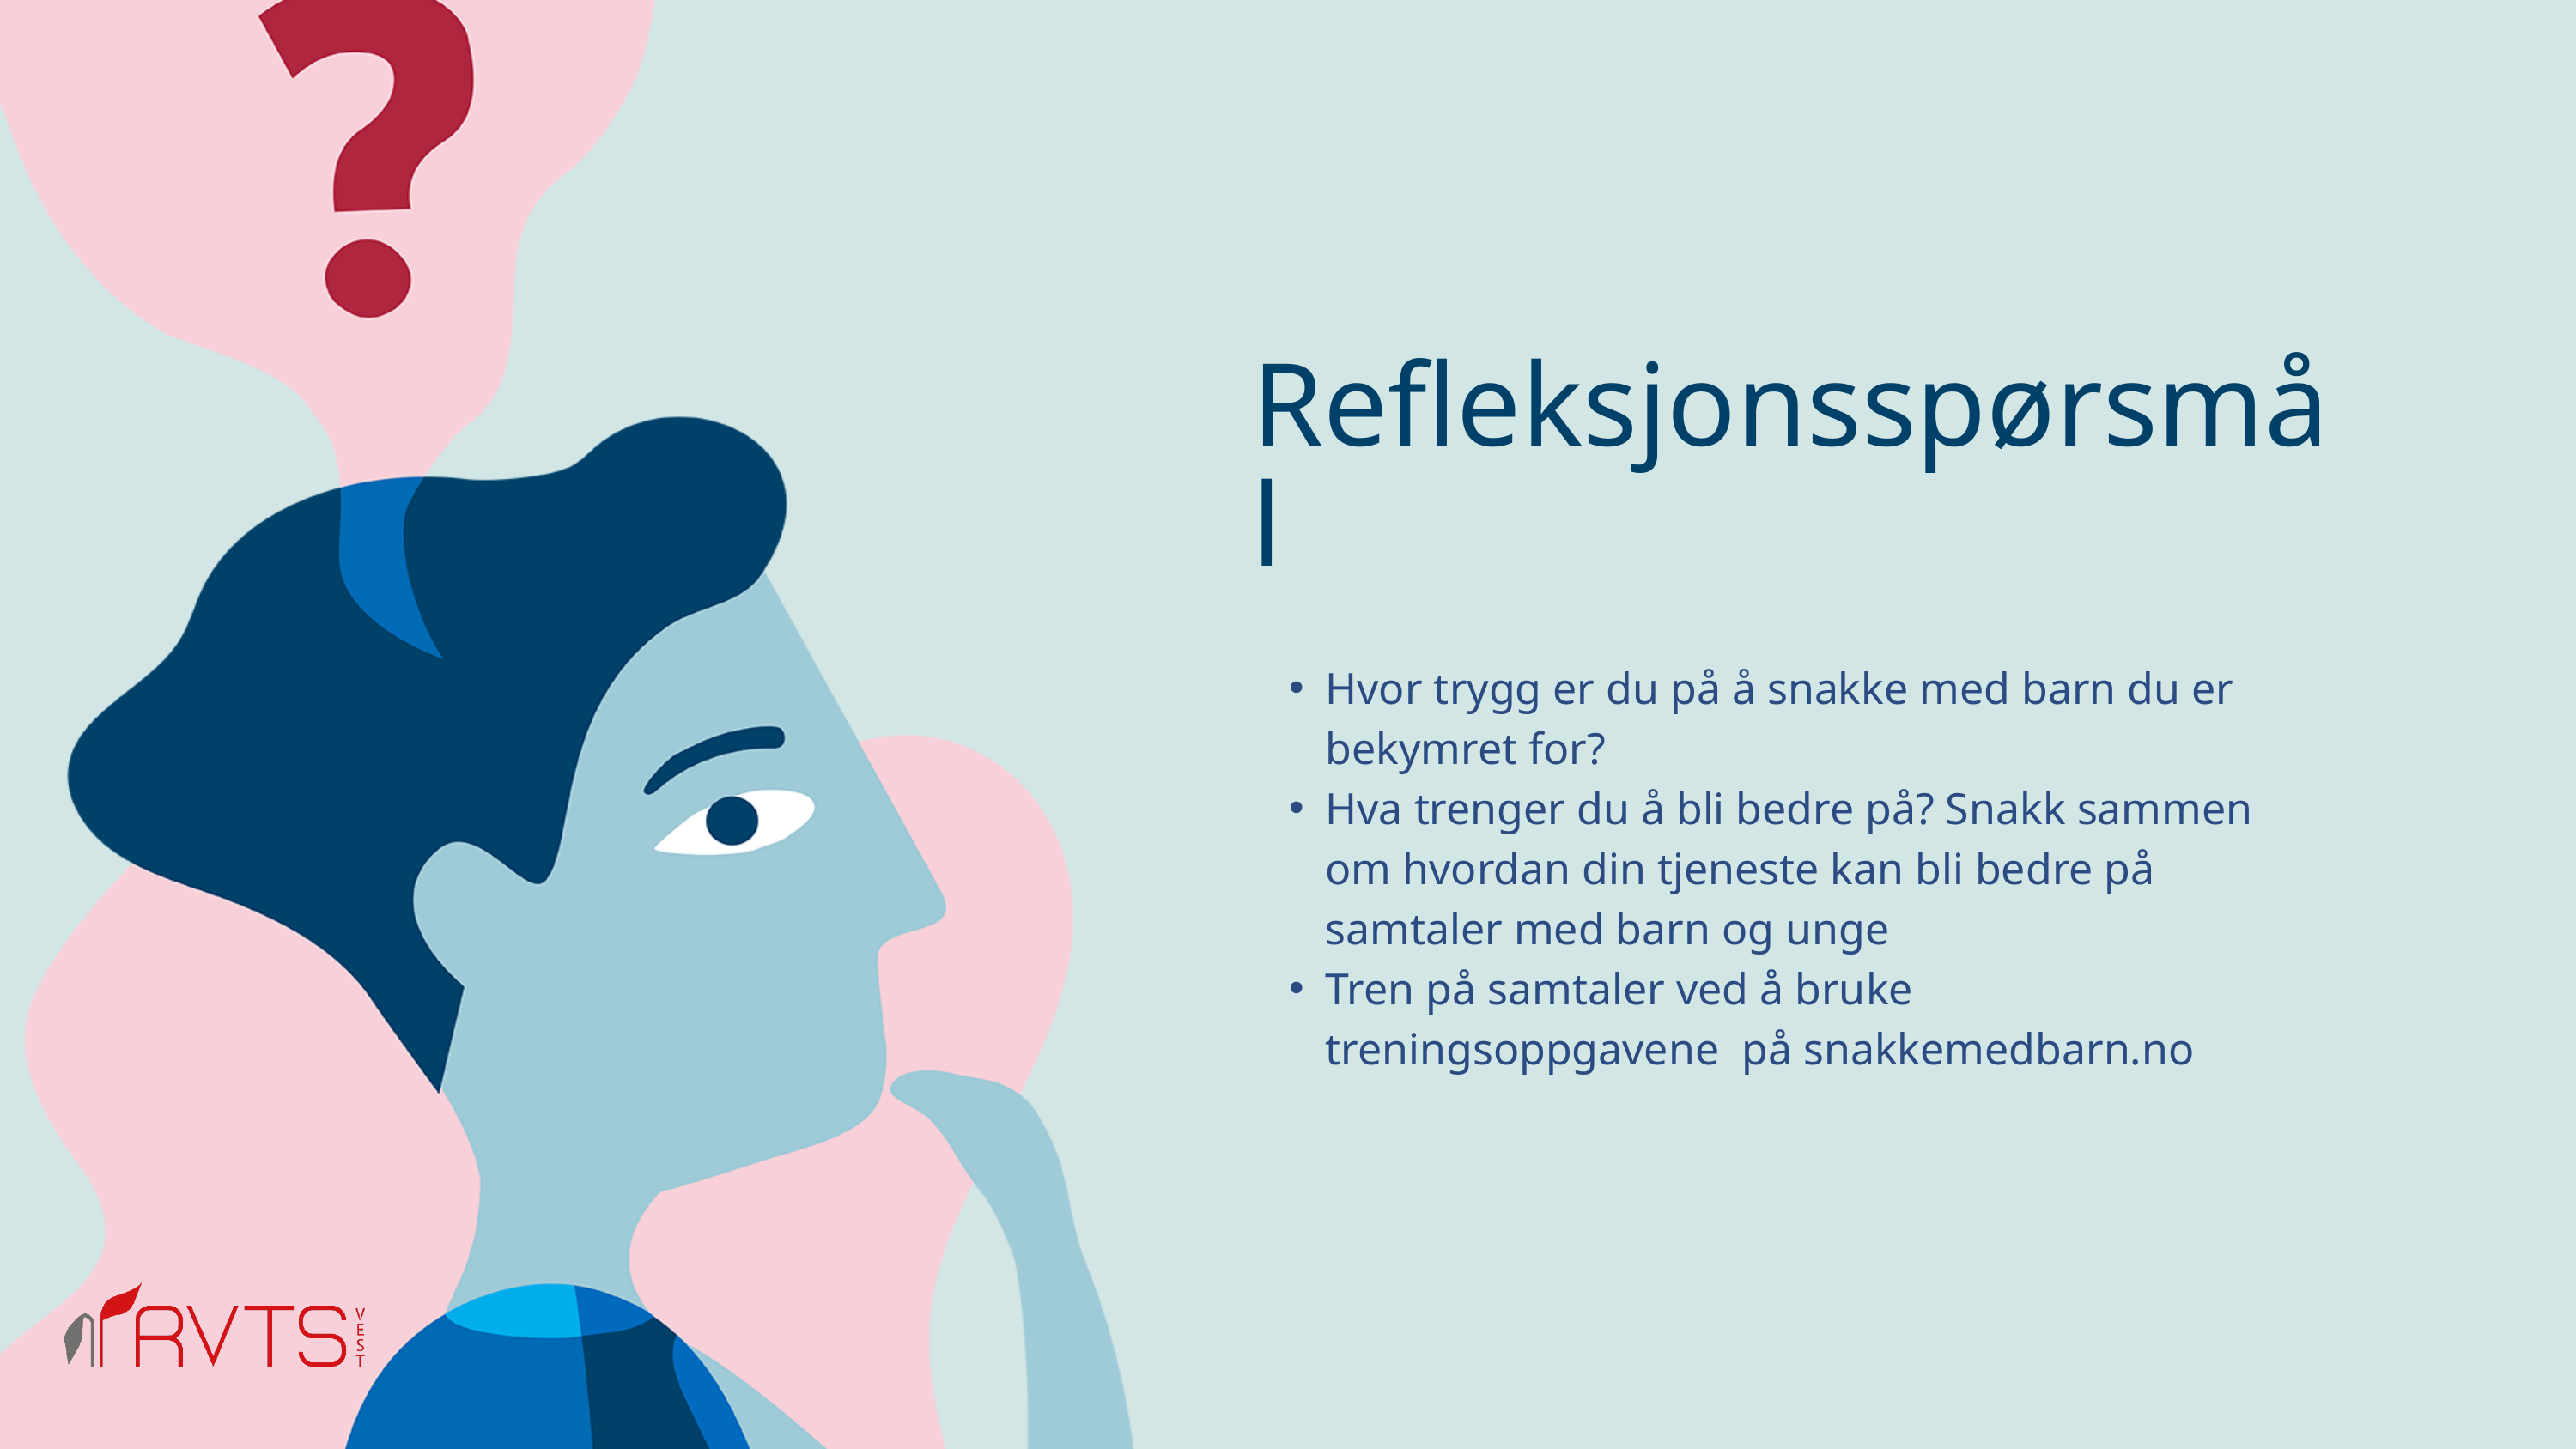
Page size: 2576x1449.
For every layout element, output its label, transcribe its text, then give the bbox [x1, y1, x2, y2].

text_box [0, 0, 1140, 1449]
picture [64, 1282, 366, 1367]
text_box Refleksjonsspørsmål [1252, 349, 2355, 590]
text_box Hvor trygg er du på å snakke med barn du er bekymret for? Hva trenger du å bli bedre på? Snakk sammen om hvordan din tjeneste kan bli bedre på samtaler med barn og unge Tren på samtaler ved å bruke treningsoppgavene på snakkemedbarn.no [1252, 652, 2283, 1194]
